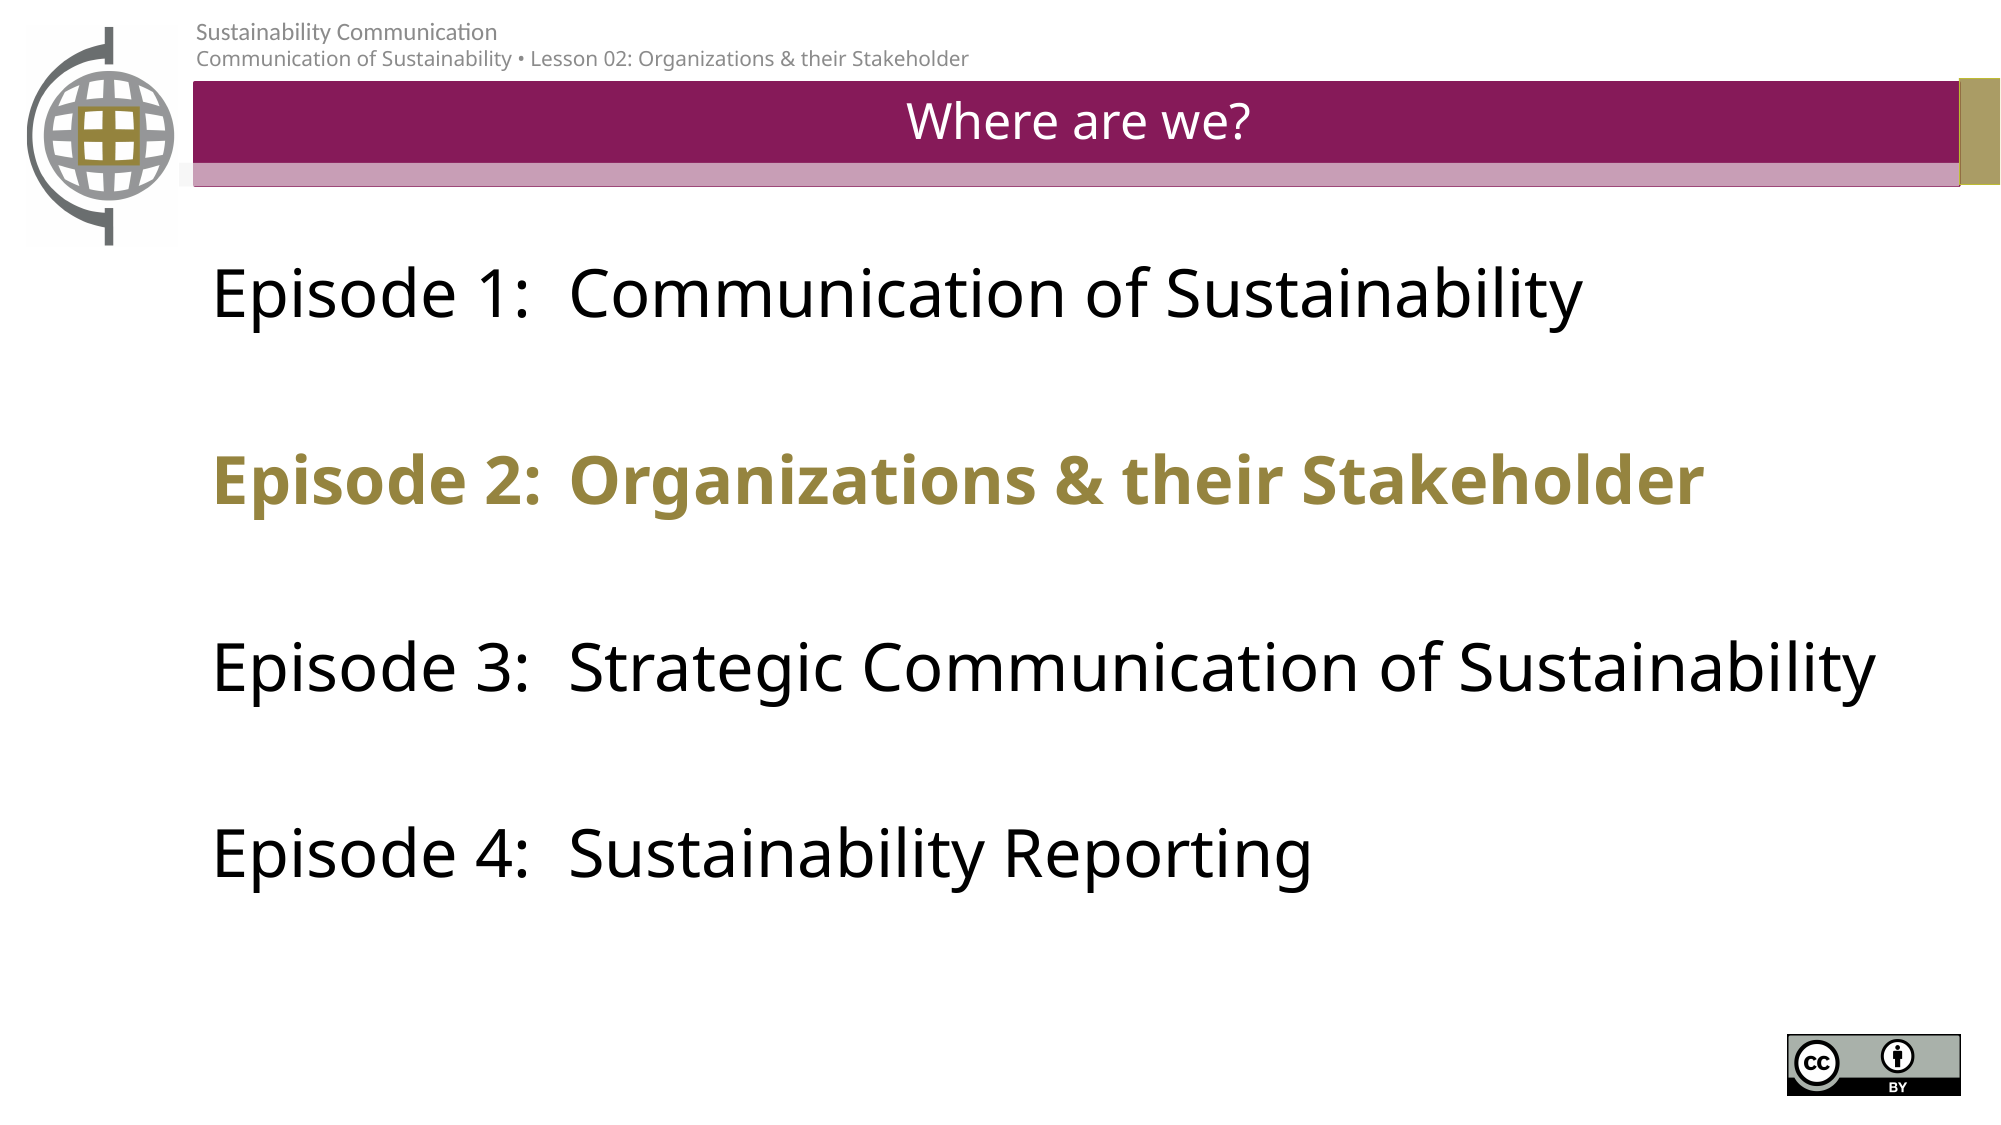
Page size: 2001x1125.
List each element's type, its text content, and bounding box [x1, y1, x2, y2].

title Where are we? [196, 78, 1961, 162]
picture [26, 25, 178, 247]
list Episode 1: Communication of Sustainability Episode 2: Organizations & their Stakeholder Episode 3: Strategic Communication of Sustainability Episode 4: Sustainability Reporting [196, 243, 1961, 986]
picture [1787, 1034, 1961, 1096]
